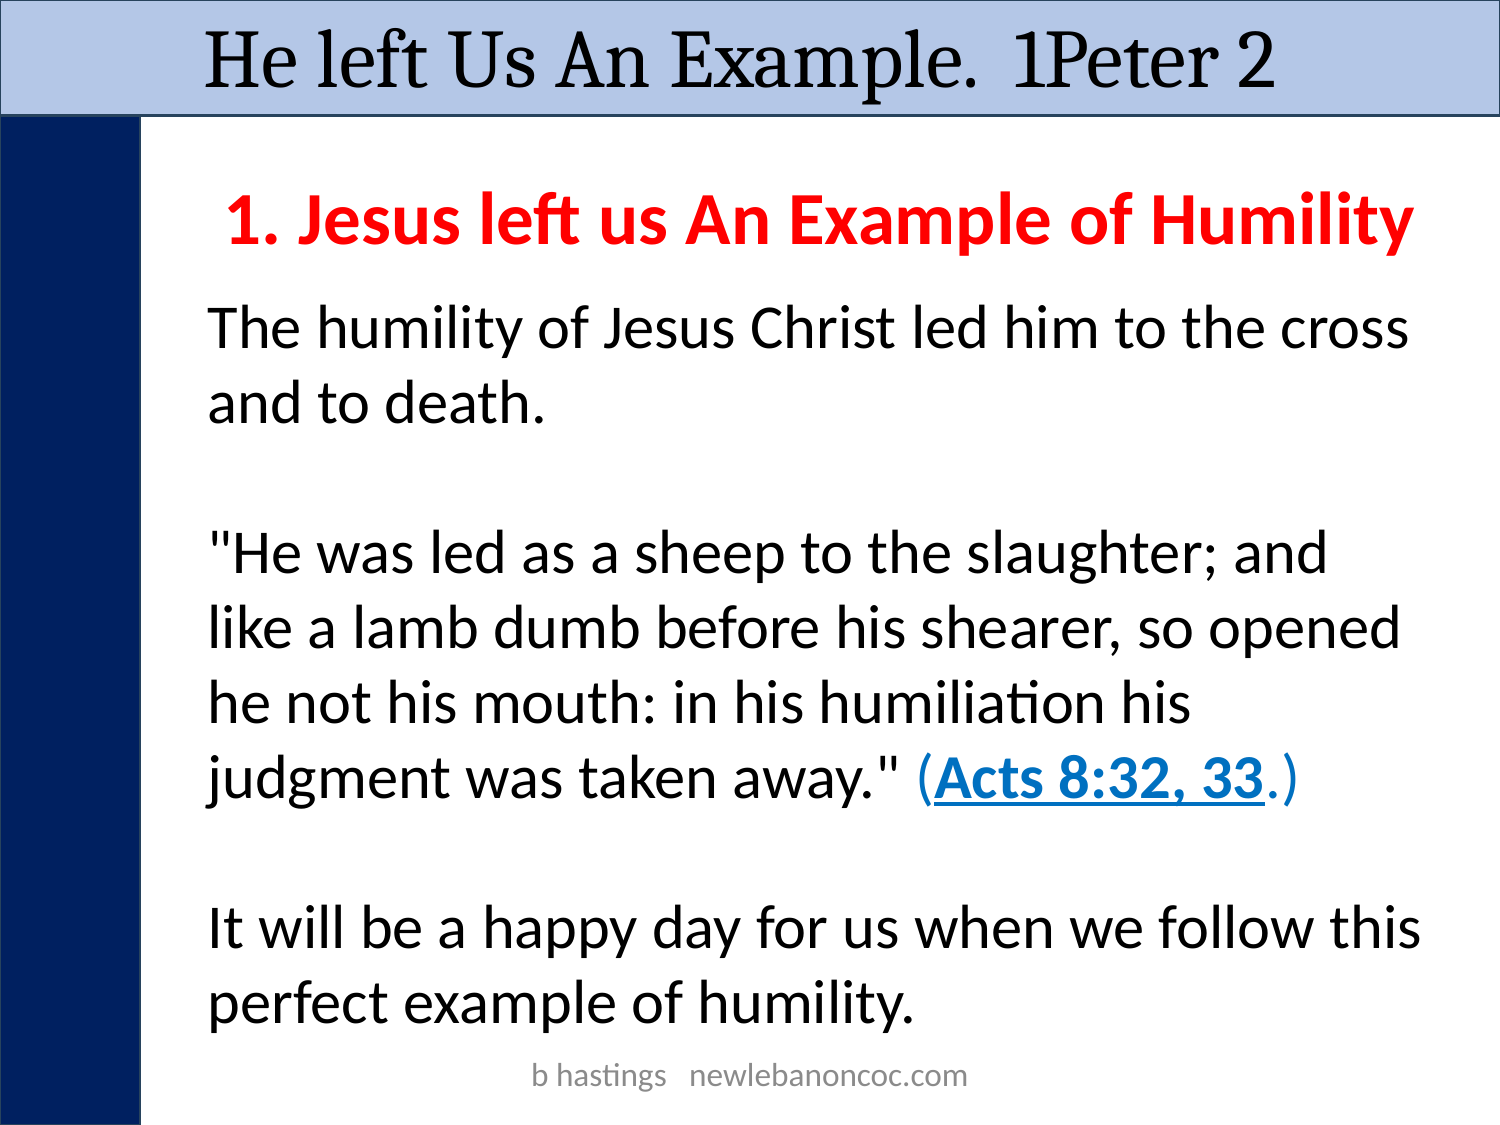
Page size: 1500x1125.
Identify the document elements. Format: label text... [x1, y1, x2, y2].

text_box He left Us An Example. 1Peter 2 [0, 0, 1500, 112]
text_box The humility of Jesus Christ led him to the cross and to death. "He was led as a sheep to the slaughter; and like a lamb dumb before his shearer, so opened he not his mouth: in his humiliation his judgment was taken away." (Acts 8:32, 33.) It will be a happy day for us when we follow this perfect example of humility. [192, 278, 1443, 1043]
text_box [0, 112, 1500, 117]
text_box 1. Jesus left us An Example of Humility [140, 148, 1500, 268]
text_box [0, 117, 141, 1125]
footer b hastings newlebanoncoc.com [496, 1043, 1004, 1103]
